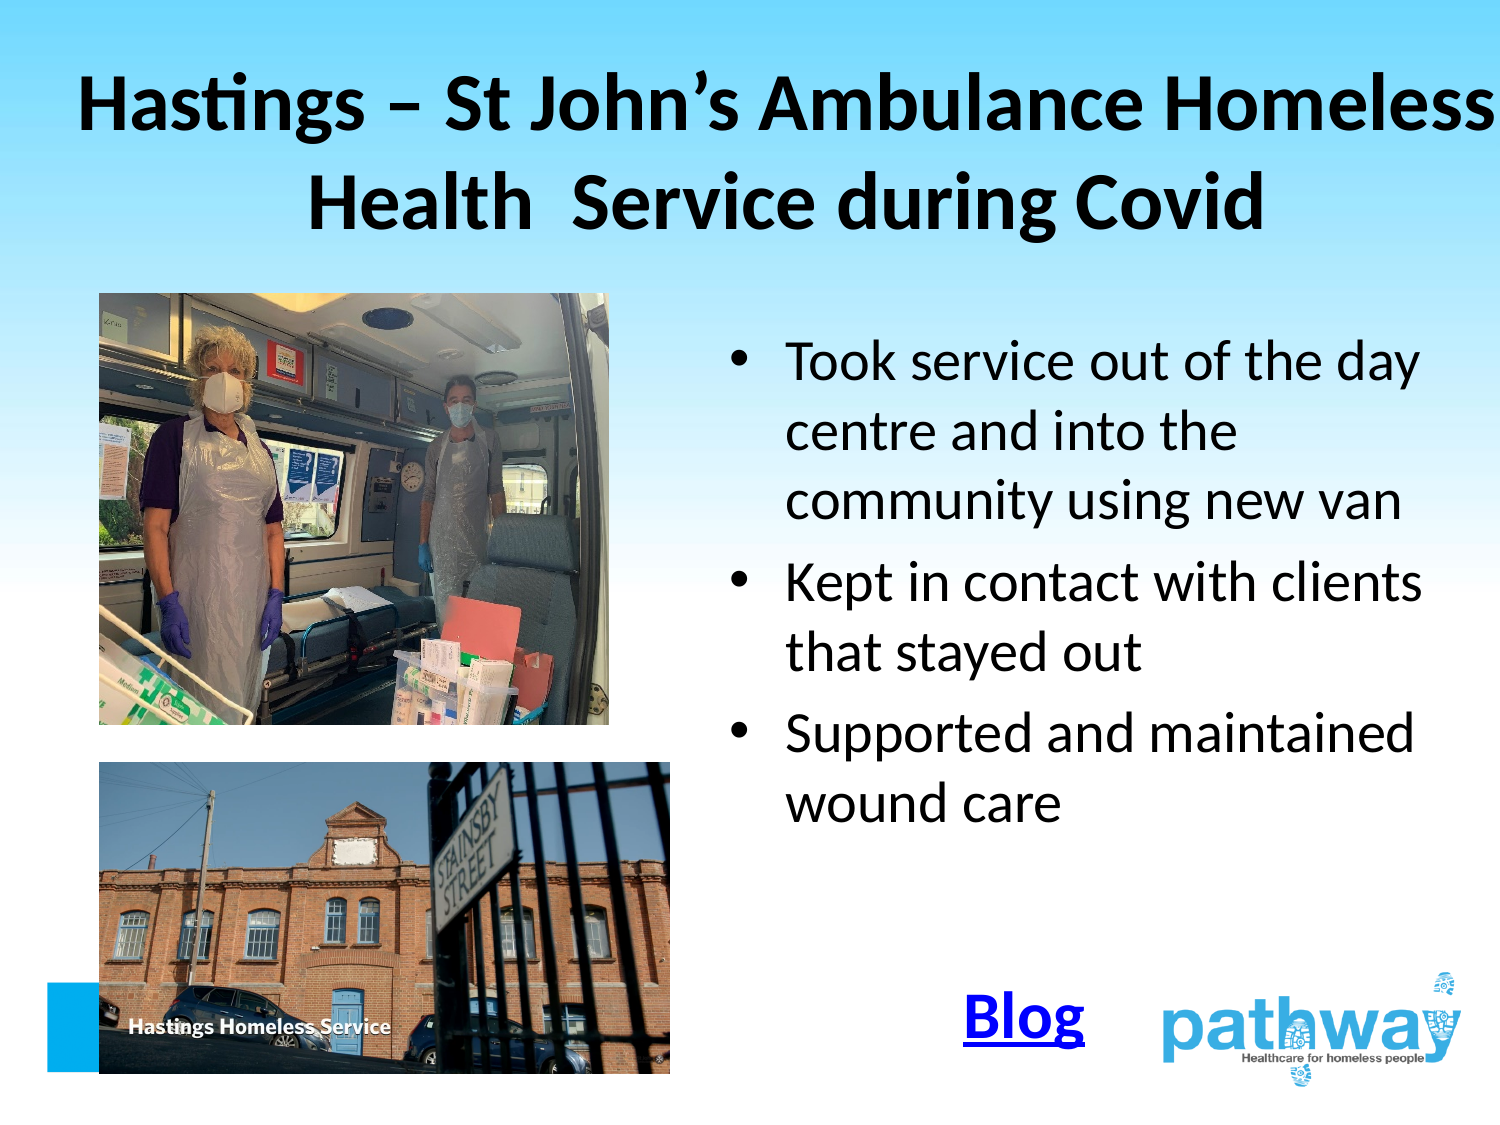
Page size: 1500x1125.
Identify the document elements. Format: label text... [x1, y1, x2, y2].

text_box Blog [739, 964, 1310, 1059]
picture [0, 0, 1500, 1125]
list Took service out of the day centre and into the community using new van Kept in contact with clients that stayed out Supported and maintained wound care [714, 314, 1443, 879]
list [99, 293, 610, 725]
title Hastings – St John’s Ambulance Homeless Health Service during Covid [57, 38, 1500, 256]
